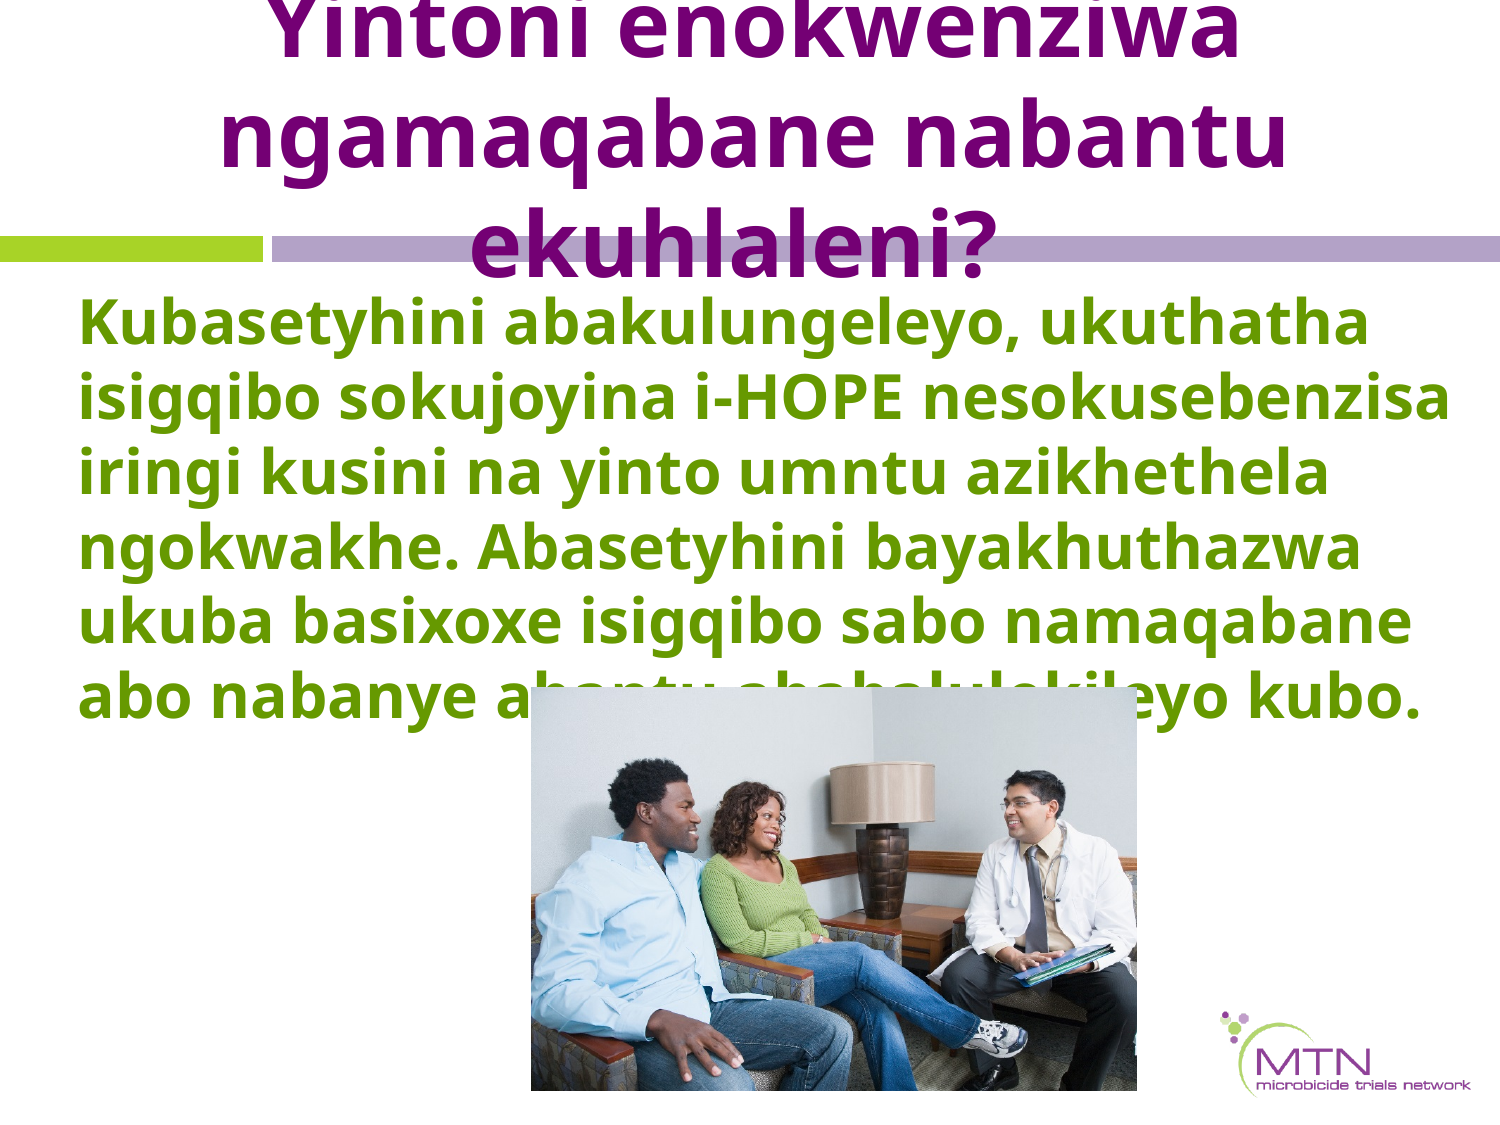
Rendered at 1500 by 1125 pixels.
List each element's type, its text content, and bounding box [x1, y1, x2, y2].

title Yintoni enokwenziwa ngamaqabane nabantu ekuhlaleni? [24, 37, 1484, 225]
list Kubasetyhini abakulungeleyo, ukuthatha isigqibo sokujoyina i-HOPE nesokusebenzisa iringi kusini na yinto umntu azikhethela ngokwakhe. Abasetyhini bayakhuthazwa ukuba basixoxe isigqibo sabo namaqabane abo nabanye abantu ababalulekileyo kubo. [62, 274, 1488, 563]
picture [530, 686, 1137, 1091]
picture [1220, 1011, 1472, 1099]
picture [0, 236, 1500, 262]
